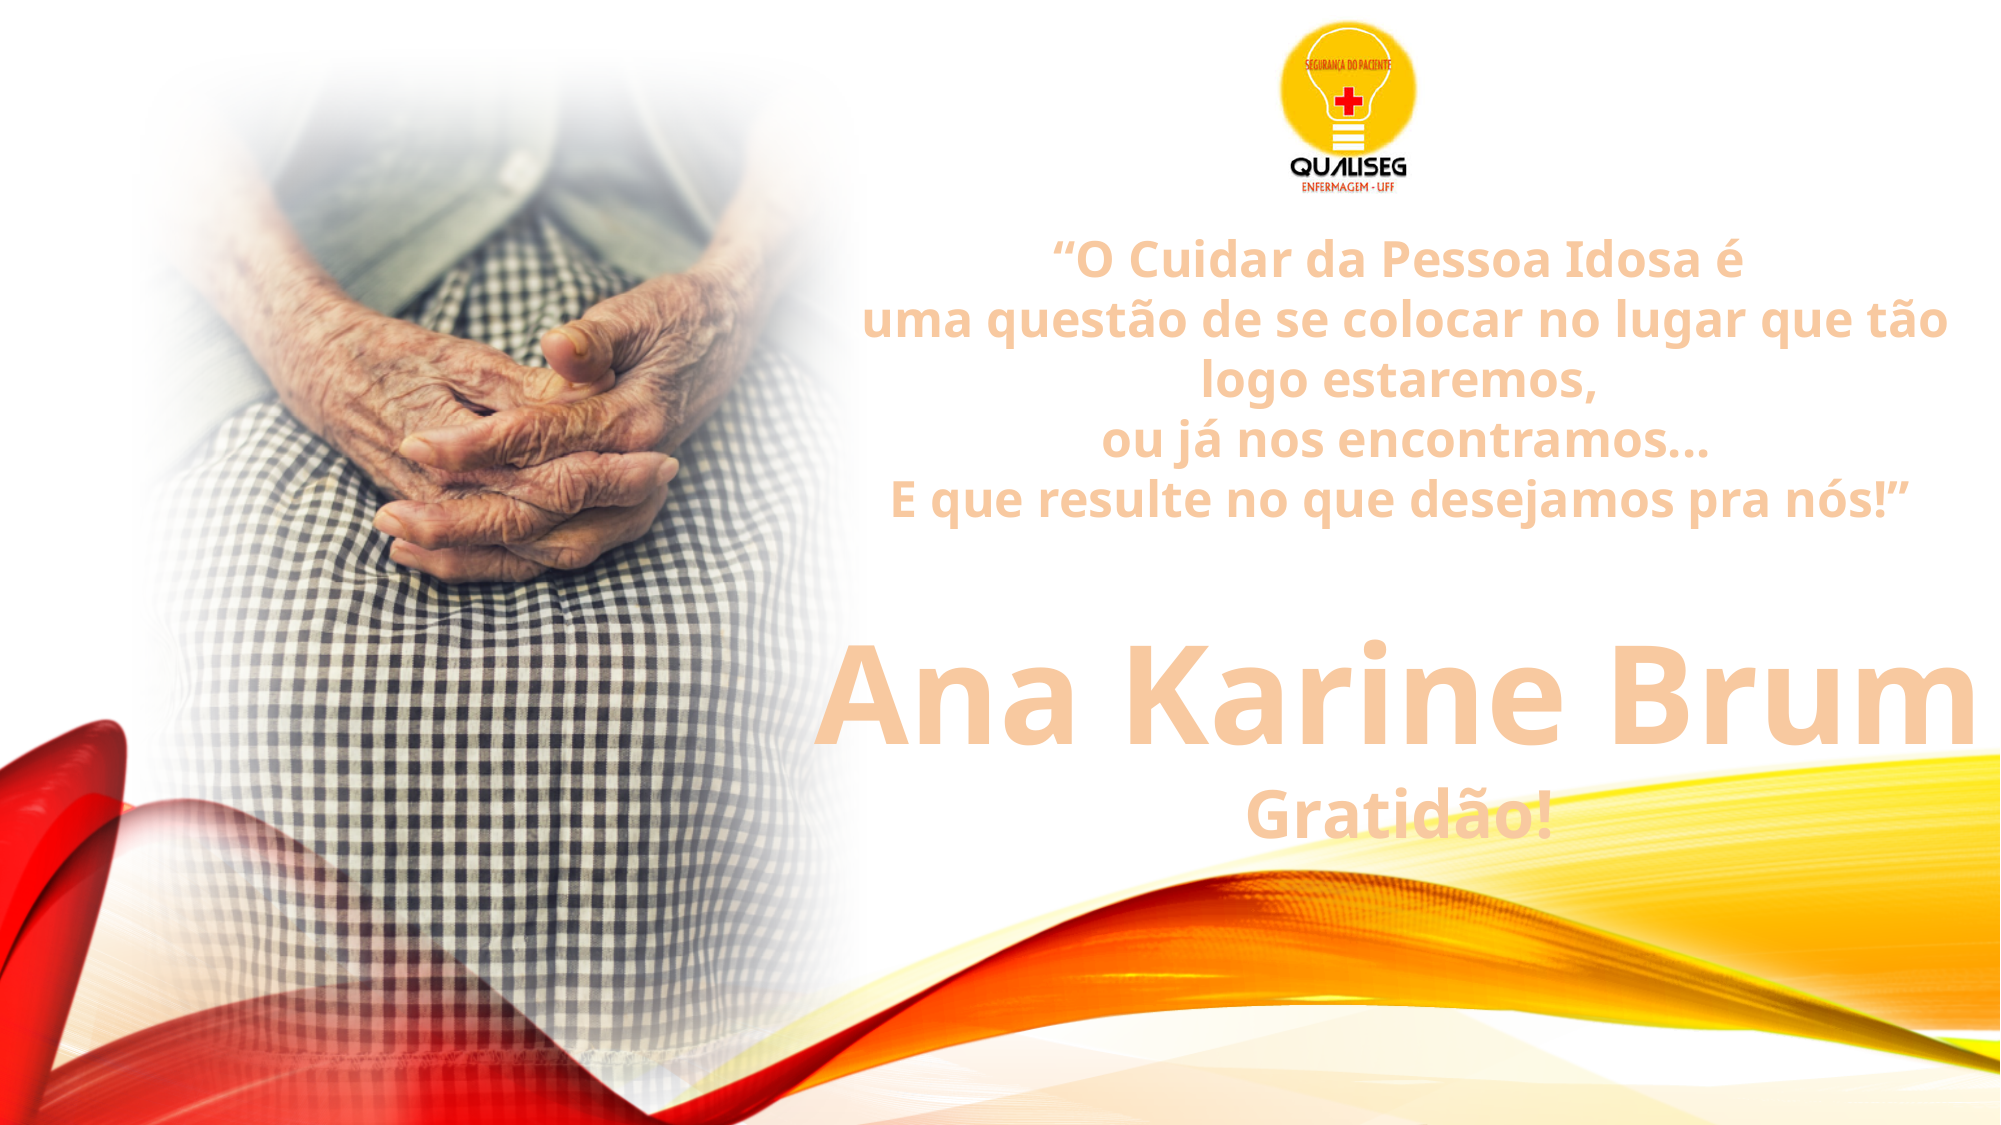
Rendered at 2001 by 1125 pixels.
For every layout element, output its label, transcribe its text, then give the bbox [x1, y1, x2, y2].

picture [0, 42, 2000, 1125]
picture [1247, 14, 1449, 197]
text_box “O Cuidar da Pessoa Idosa é uma questão de se colocar no lugar que tão logo estaremos, ou já nos encontramos... E que resulte no que desejamos pra nós!” Ana Karine Brum Gratidão! [874, 219, 2000, 918]
